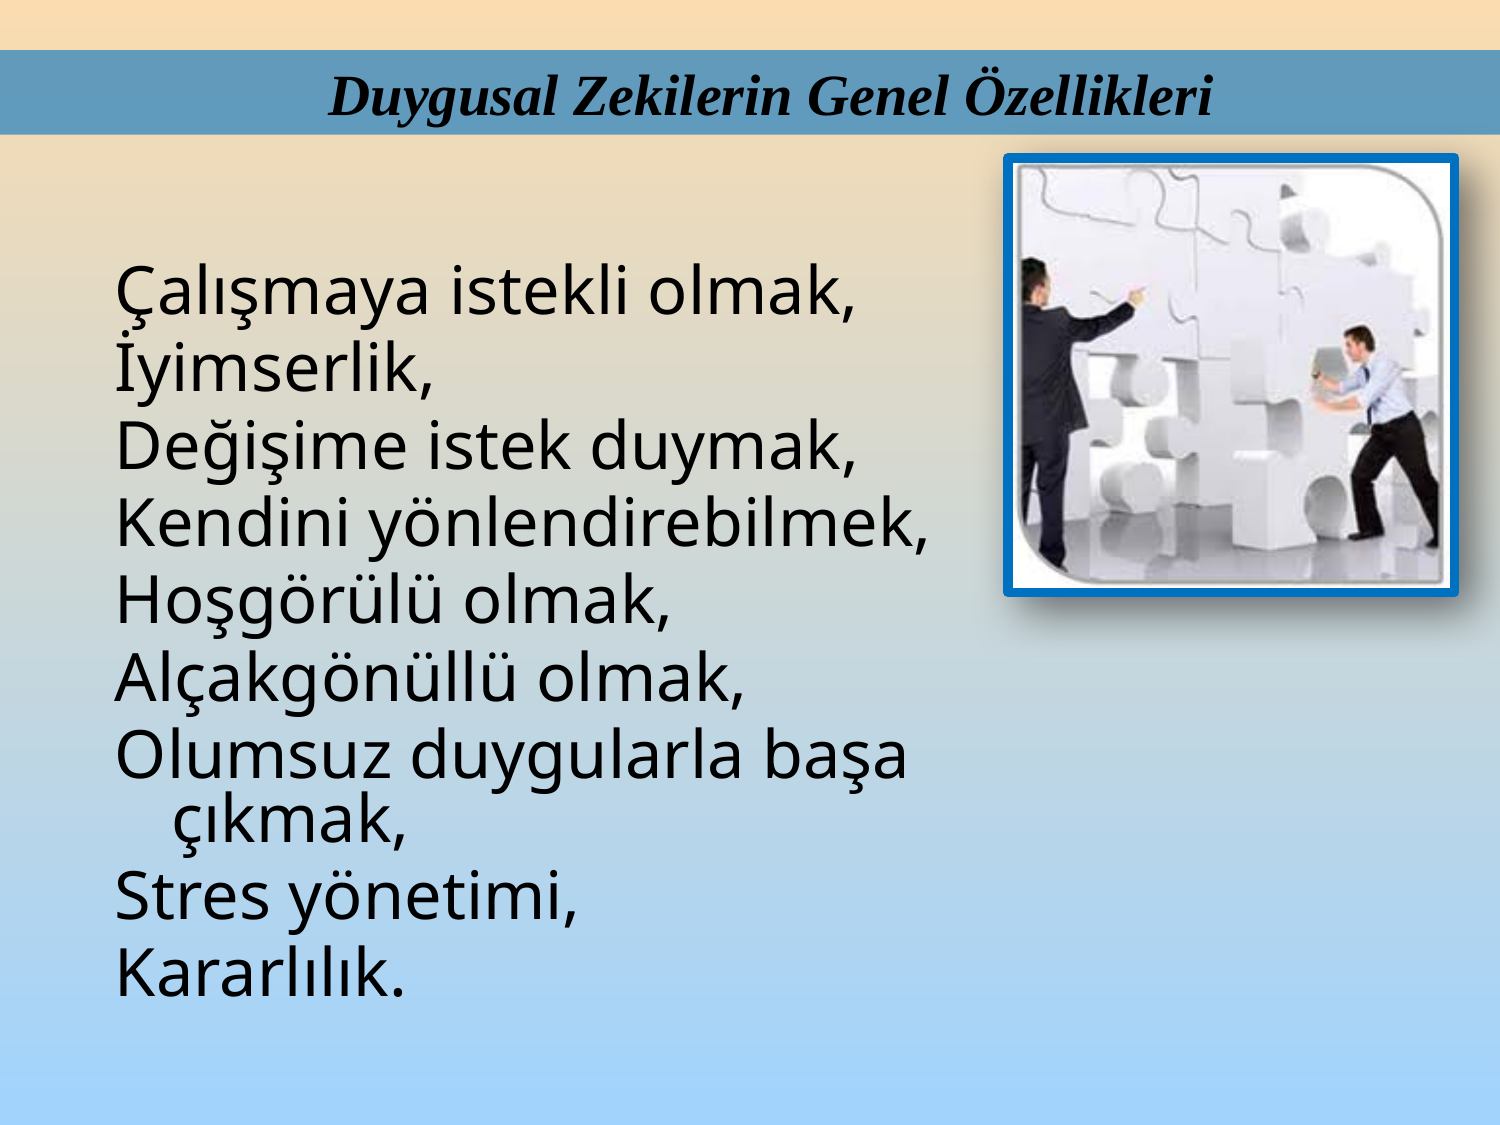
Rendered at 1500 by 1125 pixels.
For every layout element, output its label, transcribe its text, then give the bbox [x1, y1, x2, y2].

picture [1012, 162, 1451, 588]
text_box Duygusal Zekilerin Genel Özellikleri [0, 50, 1500, 135]
list Çalışmaya istekli olmak, İyimserlik, Değişime istek duymak, Kendini yönlendirebilmek, Hoşgörülü olmak, Alçakgönüllü olmak, Olumsuz duygularla başa çıkmak, Stres yönetimi, Kararlılık. [99, 162, 1063, 1026]
